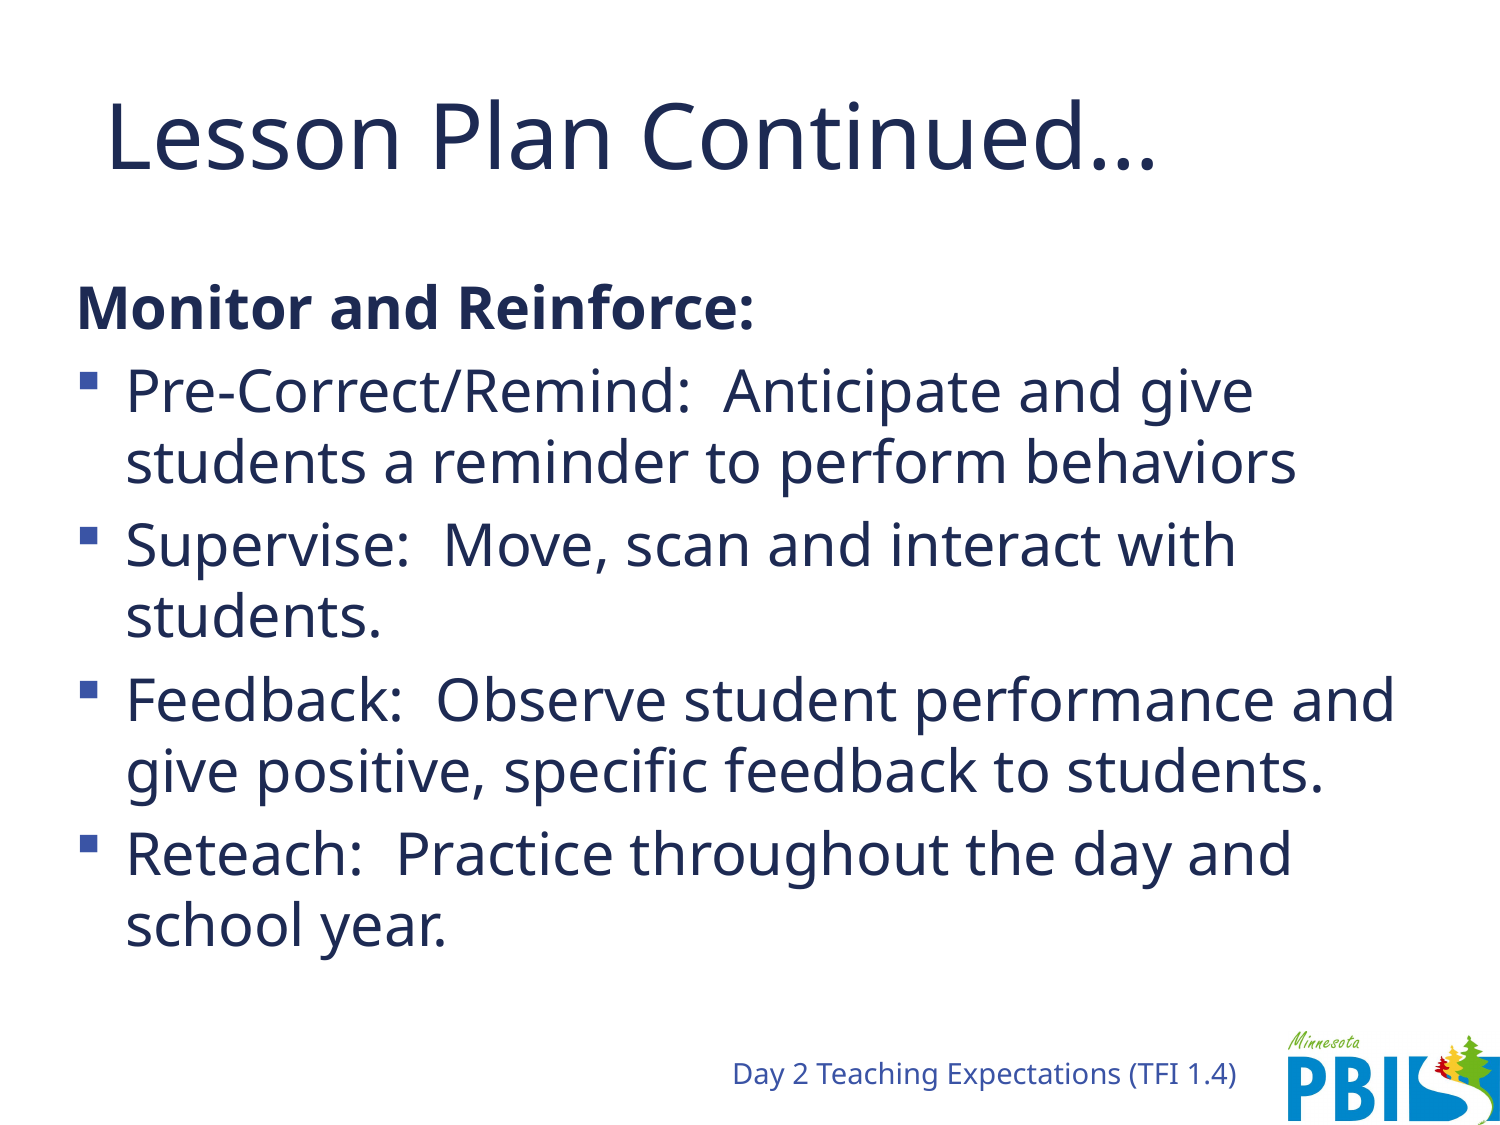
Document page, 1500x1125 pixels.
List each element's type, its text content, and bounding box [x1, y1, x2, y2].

title Lesson Plan Continued… [59, 57, 1207, 208]
picture [1288, 1031, 1500, 1125]
picture [1301, 1068, 1312, 1085]
list Monitor and Reinforce: Pre-Correct/Remind: Anticipate and give students a reminder to perform behaviors Supervise: Move, scan and interact with students. Feedback: Observe student performance and give positive, specific feedback to students. Reteach: Practice throughout the day and school year. [59, 262, 1415, 1032]
